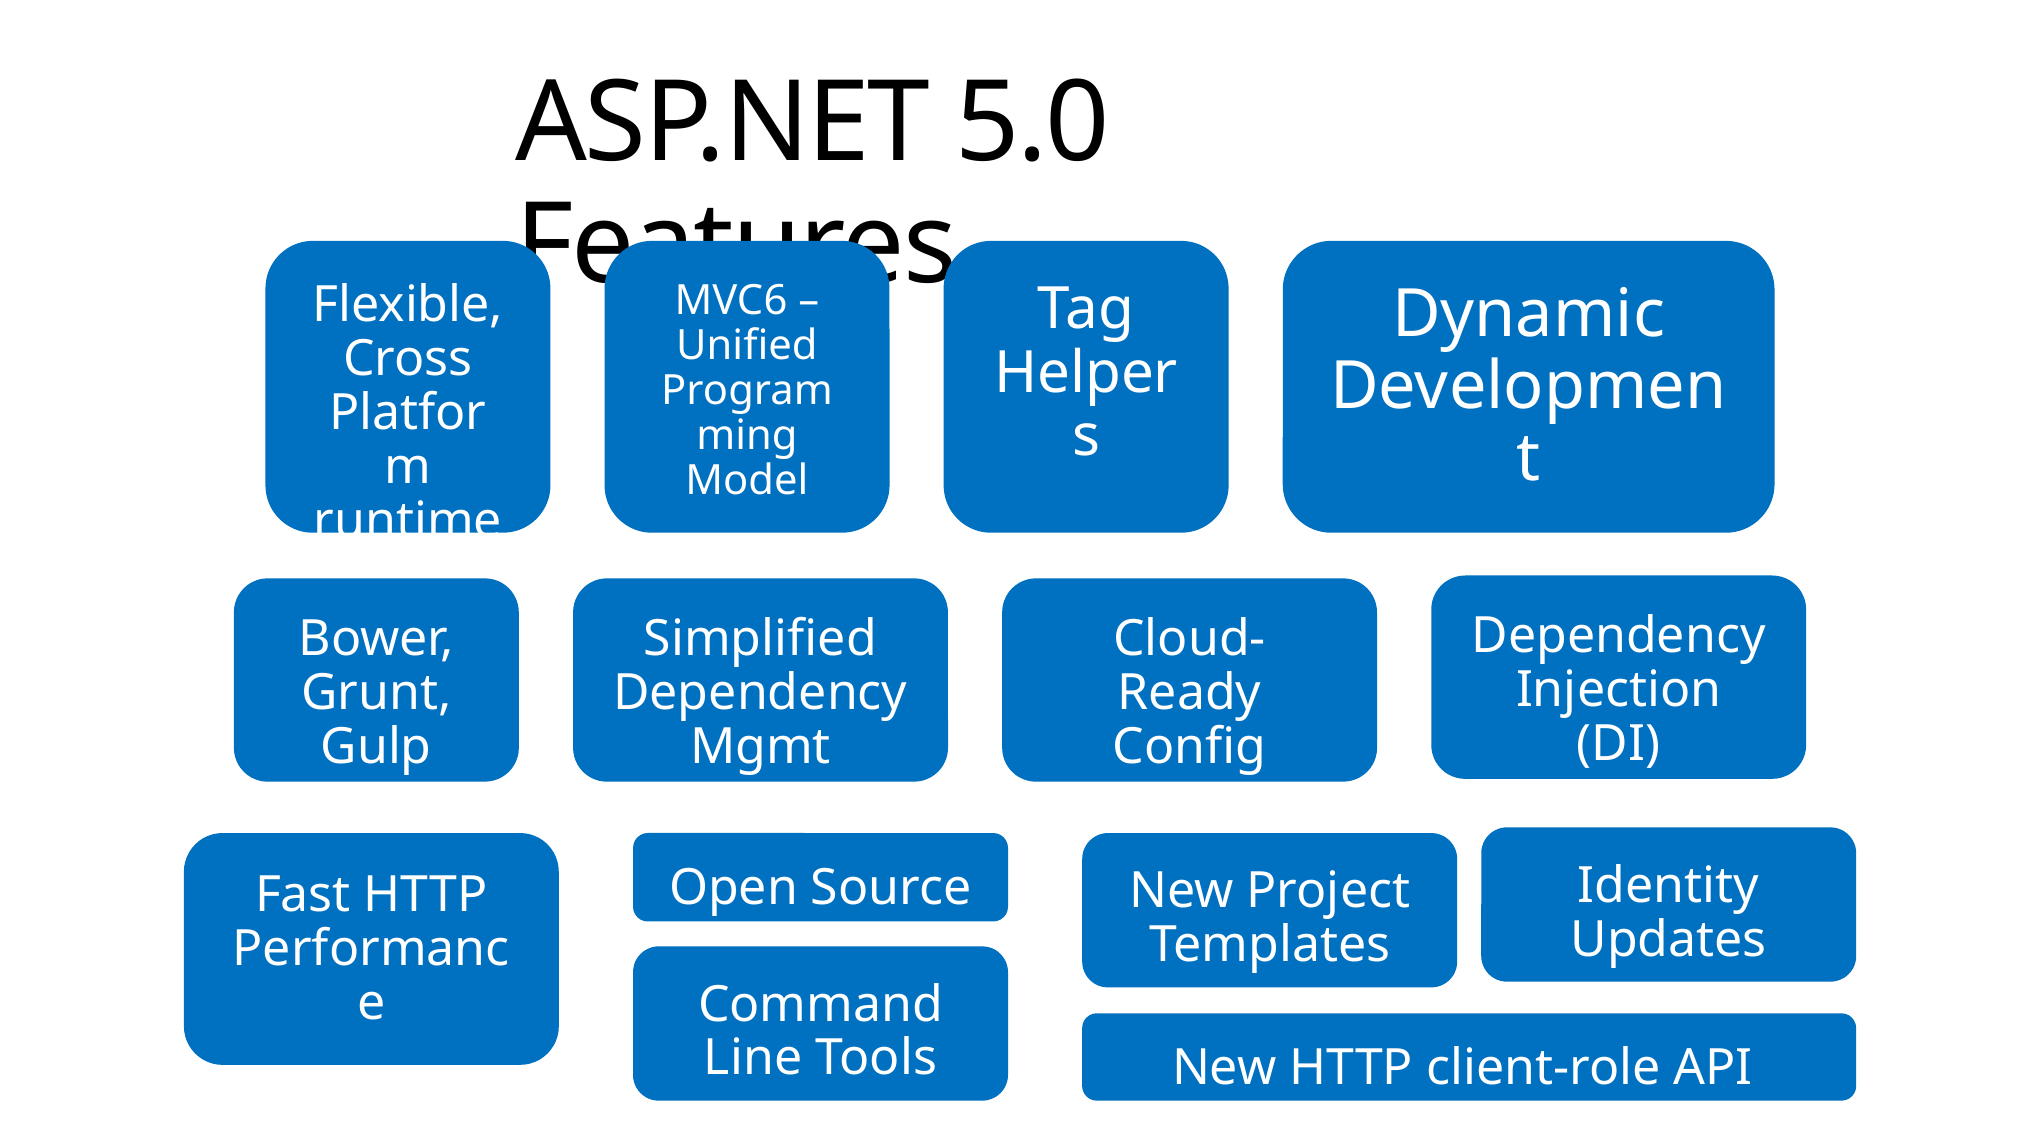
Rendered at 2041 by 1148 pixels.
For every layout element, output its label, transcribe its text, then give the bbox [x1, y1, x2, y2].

text_box Bower, Grunt, Gulp [233, 577, 520, 783]
text_box Command Line Tools [632, 945, 1009, 1102]
text_box Simplified Dependency Mgmt [572, 577, 949, 783]
text_box Flexible, Cross Platform runtime [264, 240, 552, 534]
text_box Tag Helpers [942, 240, 1230, 534]
text_box Dependency Injection (DI) [1430, 574, 1807, 780]
text_box Open Source [632, 832, 1009, 923]
text_box Identity Updates [1480, 826, 1857, 983]
text_box New Project Templates [1081, 832, 1458, 989]
text_box MVC6 – Unified Programming Model [603, 240, 891, 534]
text_box Fast HTTP Performance [183, 832, 560, 1066]
text_box Dynamic Development [1281, 240, 1776, 534]
text_box Cloud-Ready Config [1001, 577, 1378, 783]
text_box New HTTP client-role API [1081, 1012, 1857, 1102]
title ASP.NET 5.0 Features [491, 48, 1549, 199]
